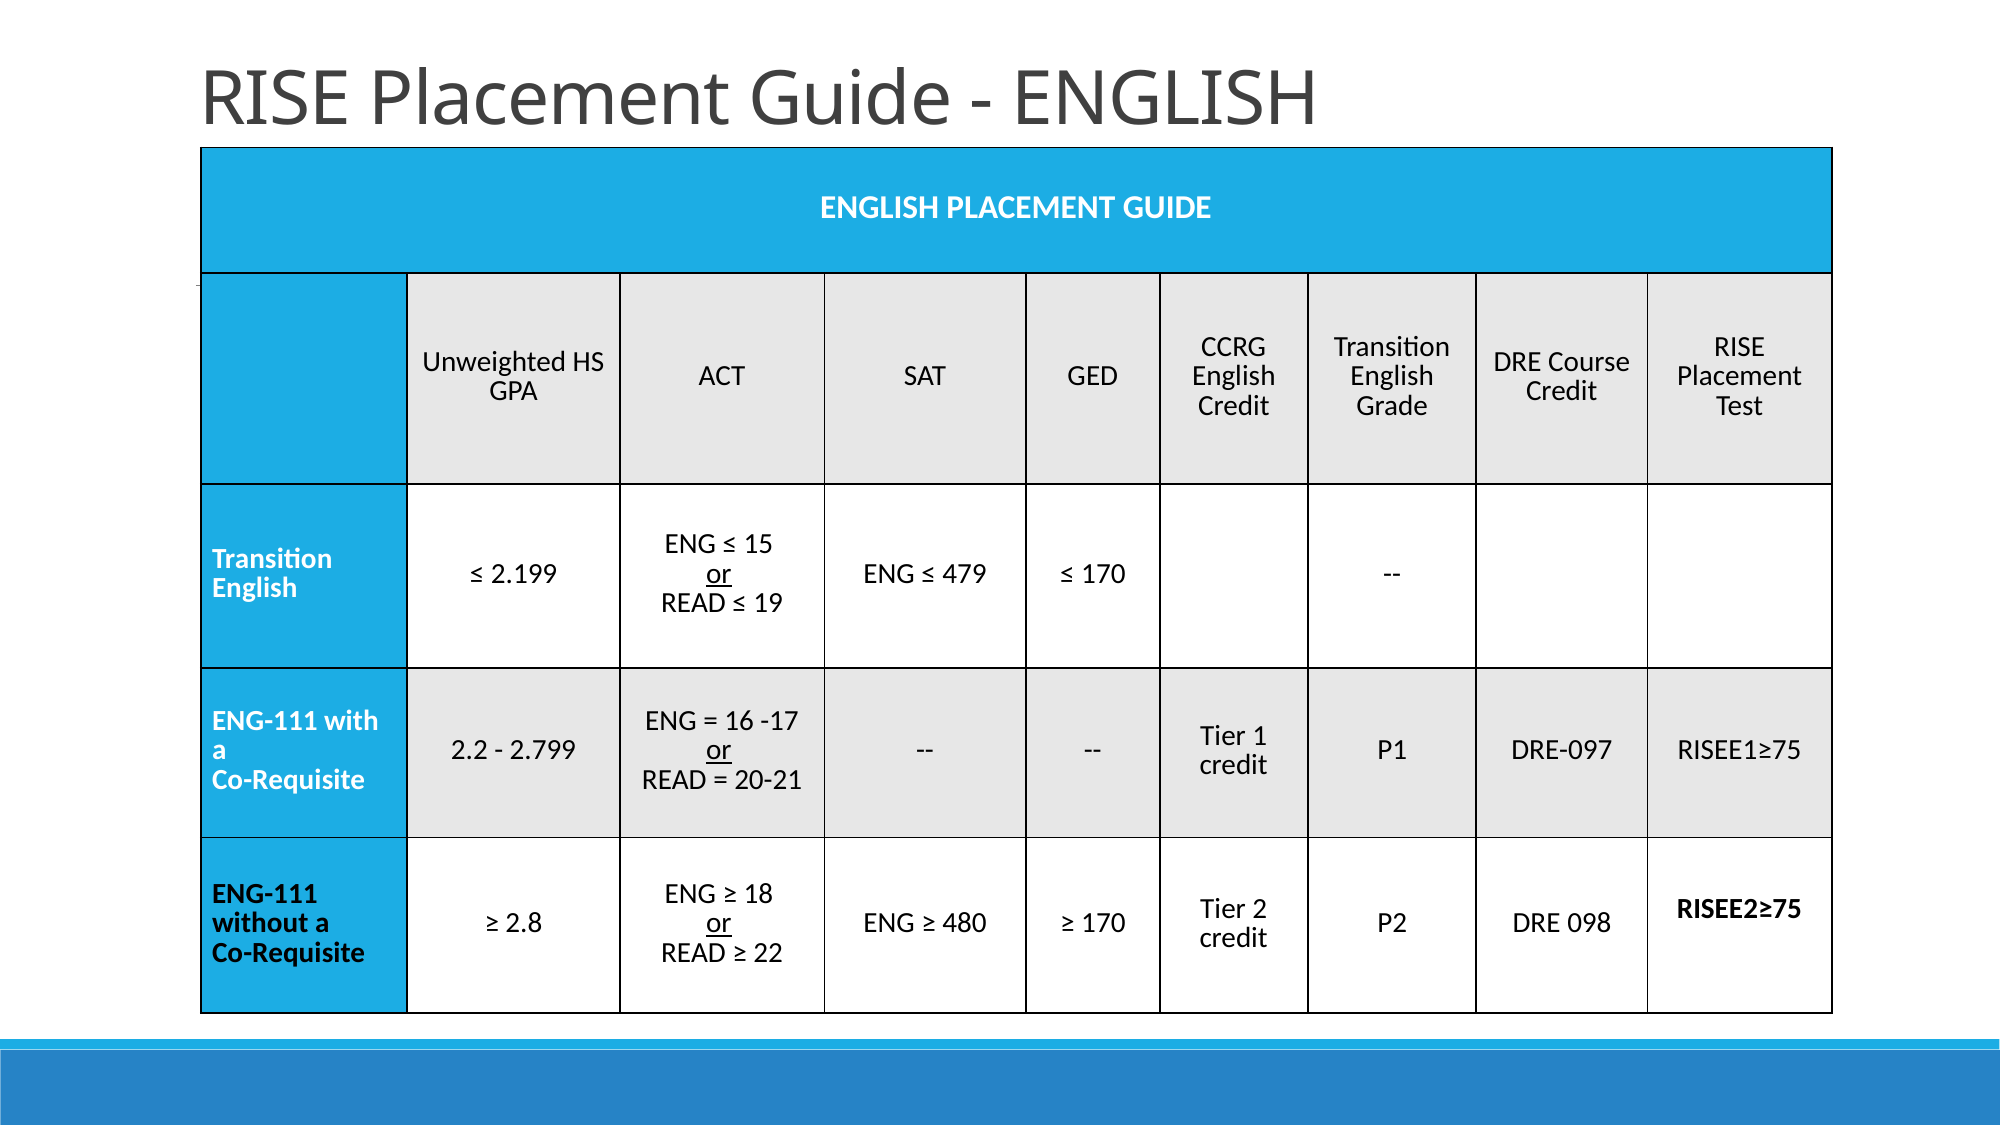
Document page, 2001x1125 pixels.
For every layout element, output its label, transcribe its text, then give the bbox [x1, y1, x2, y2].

table_cell P1 [1309, 669, 1475, 837]
table_cell ≥ 170 [1027, 838, 1159, 1012]
table_cell [1161, 485, 1307, 667]
table_cell DRE Course Credit [1477, 274, 1647, 483]
table_cell Transition English [202, 485, 406, 667]
table_cell ≤ 170 [1027, 485, 1159, 667]
table_cell [1648, 485, 1831, 667]
table_cell ENG ≤ 479 [825, 485, 1025, 667]
table_cell SAT [825, 274, 1025, 483]
table_cell [202, 274, 406, 483]
table_cell DRE 098 [1477, 838, 1647, 1012]
table_cell Transition English Grade [1309, 274, 1475, 483]
table_cell ENG ≥ 480 [825, 838, 1025, 1012]
table_cell Unweighted HS GPA [408, 274, 619, 483]
table_cell DRE-097 [1477, 669, 1647, 837]
table_cell RISEE1≥75 [1648, 669, 1831, 837]
table_cell GED [1027, 274, 1159, 483]
table_cell CCRG English Credit [1161, 274, 1307, 483]
table_cell -- [1027, 669, 1159, 837]
table_cell ENG ≤ 15 or READ ≤ 19 [621, 485, 824, 667]
table_cell Tier 2 credit [1161, 838, 1307, 1012]
table_cell ≤ 2.199 [408, 485, 619, 667]
table_cell Tier 1 credit [1161, 669, 1307, 837]
table_cell P2 [1309, 838, 1475, 1012]
table_cell [1477, 485, 1647, 667]
table_cell -- [1309, 485, 1475, 667]
table_header ENGLISH PLACEMENT GUIDE [202, 148, 1831, 272]
table_cell ENG ≥ 18 or READ ≥ 22 [621, 838, 824, 1012]
table_cell ENG-111 with a Co-Requisite [202, 669, 406, 837]
table_cell ENG-111 without a Co-Requisite [202, 838, 406, 1012]
title RISE Placement Guide - ENGLISH [184, 34, 1764, 148]
table_cell ACT [621, 274, 824, 483]
table_cell 2.2 - 2.799 [408, 669, 619, 837]
table_cell RISE Placement Test [1648, 274, 1831, 483]
table_cell ENG = 16 -17 or READ = 20-21 [621, 669, 824, 837]
table_cell RISEE2≥75 [1648, 838, 1831, 1012]
table_cell ≥ 2.8 [408, 838, 619, 1012]
table_cell -- [825, 669, 1025, 837]
